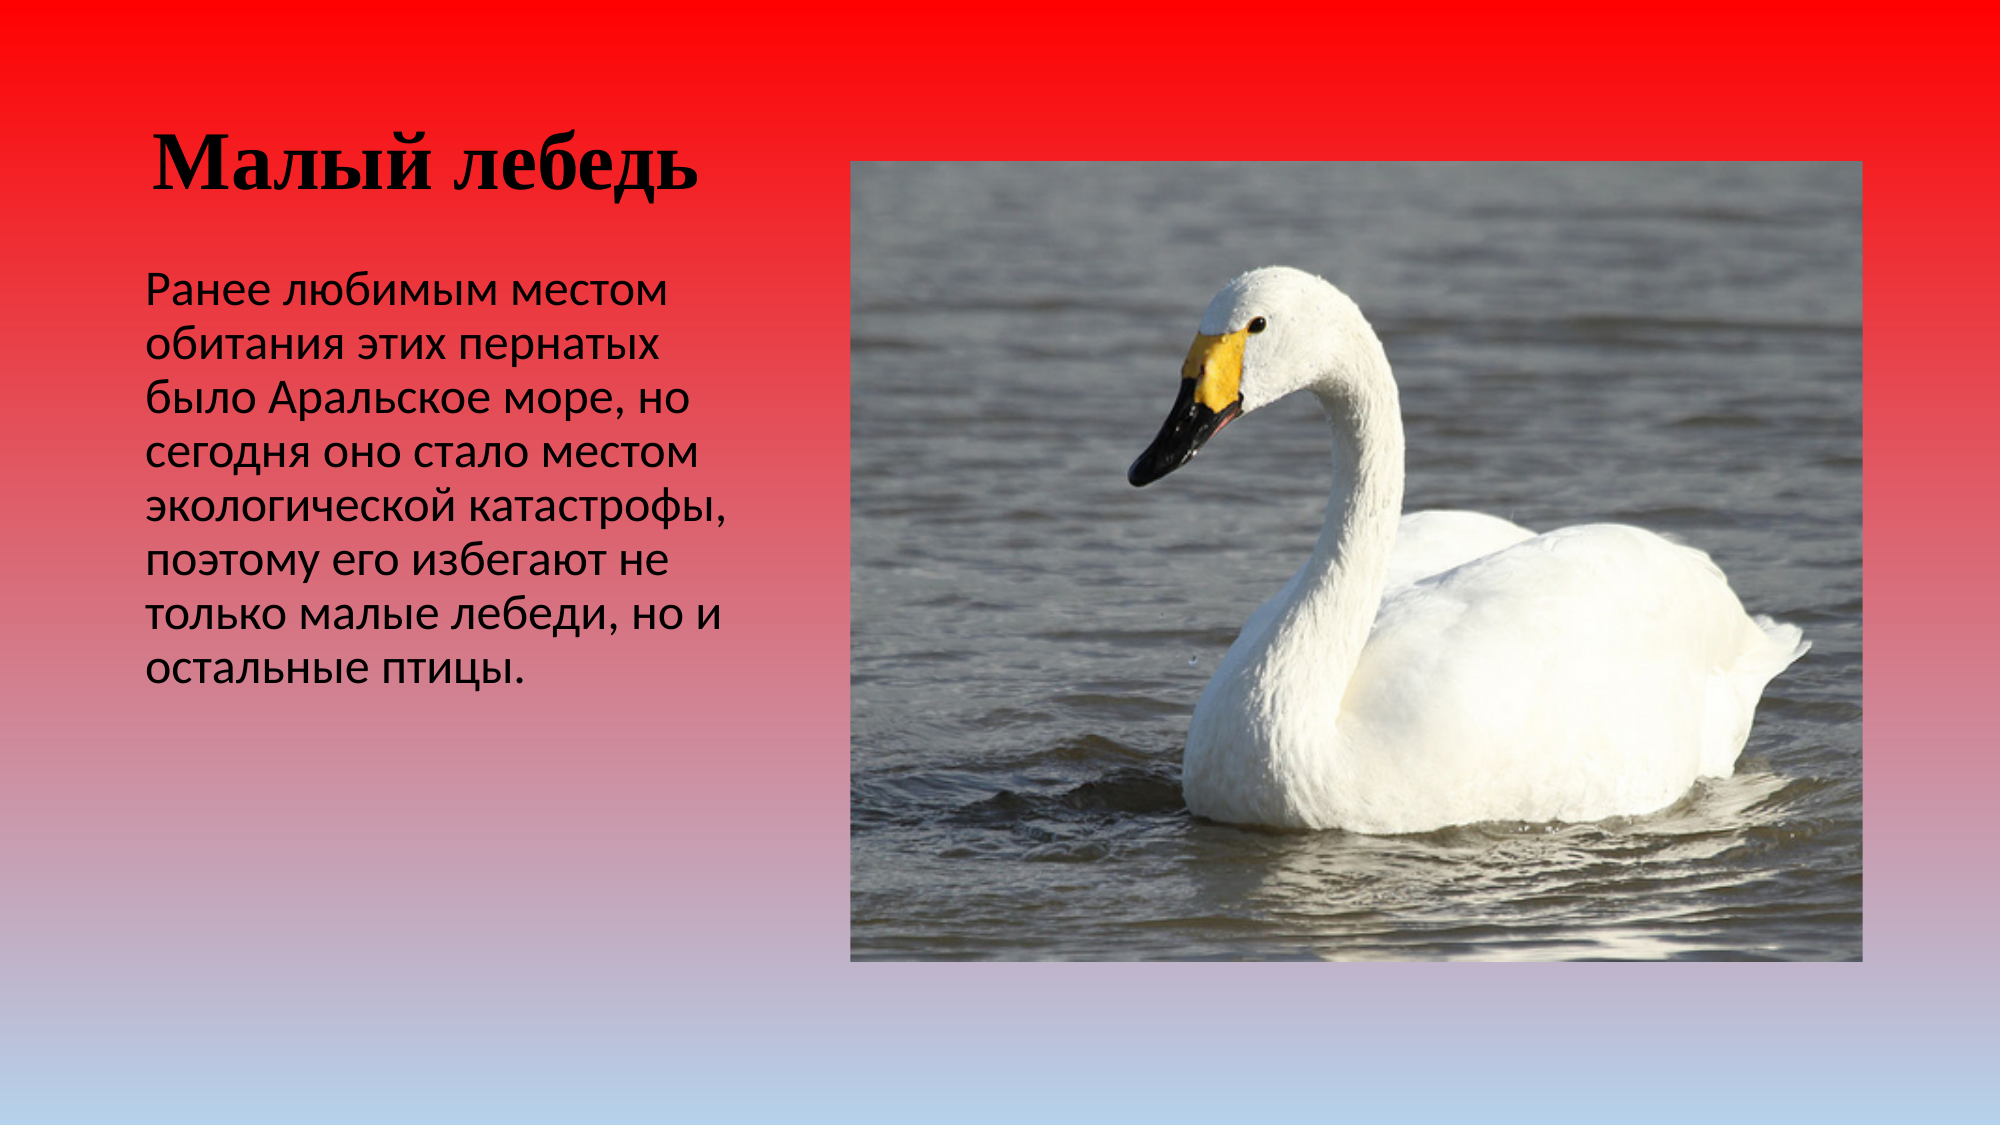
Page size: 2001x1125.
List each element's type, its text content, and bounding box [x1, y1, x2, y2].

list Ранее любимым местом обитания этих пернатых было Аральское море, но сегодня оно стало местом экологической катастрофы, поэтому его избегают не только малые лебеди, но и остальные птицы. [130, 254, 776, 881]
picture [850, 161, 1863, 962]
title Малый лебедь [137, 75, 783, 215]
